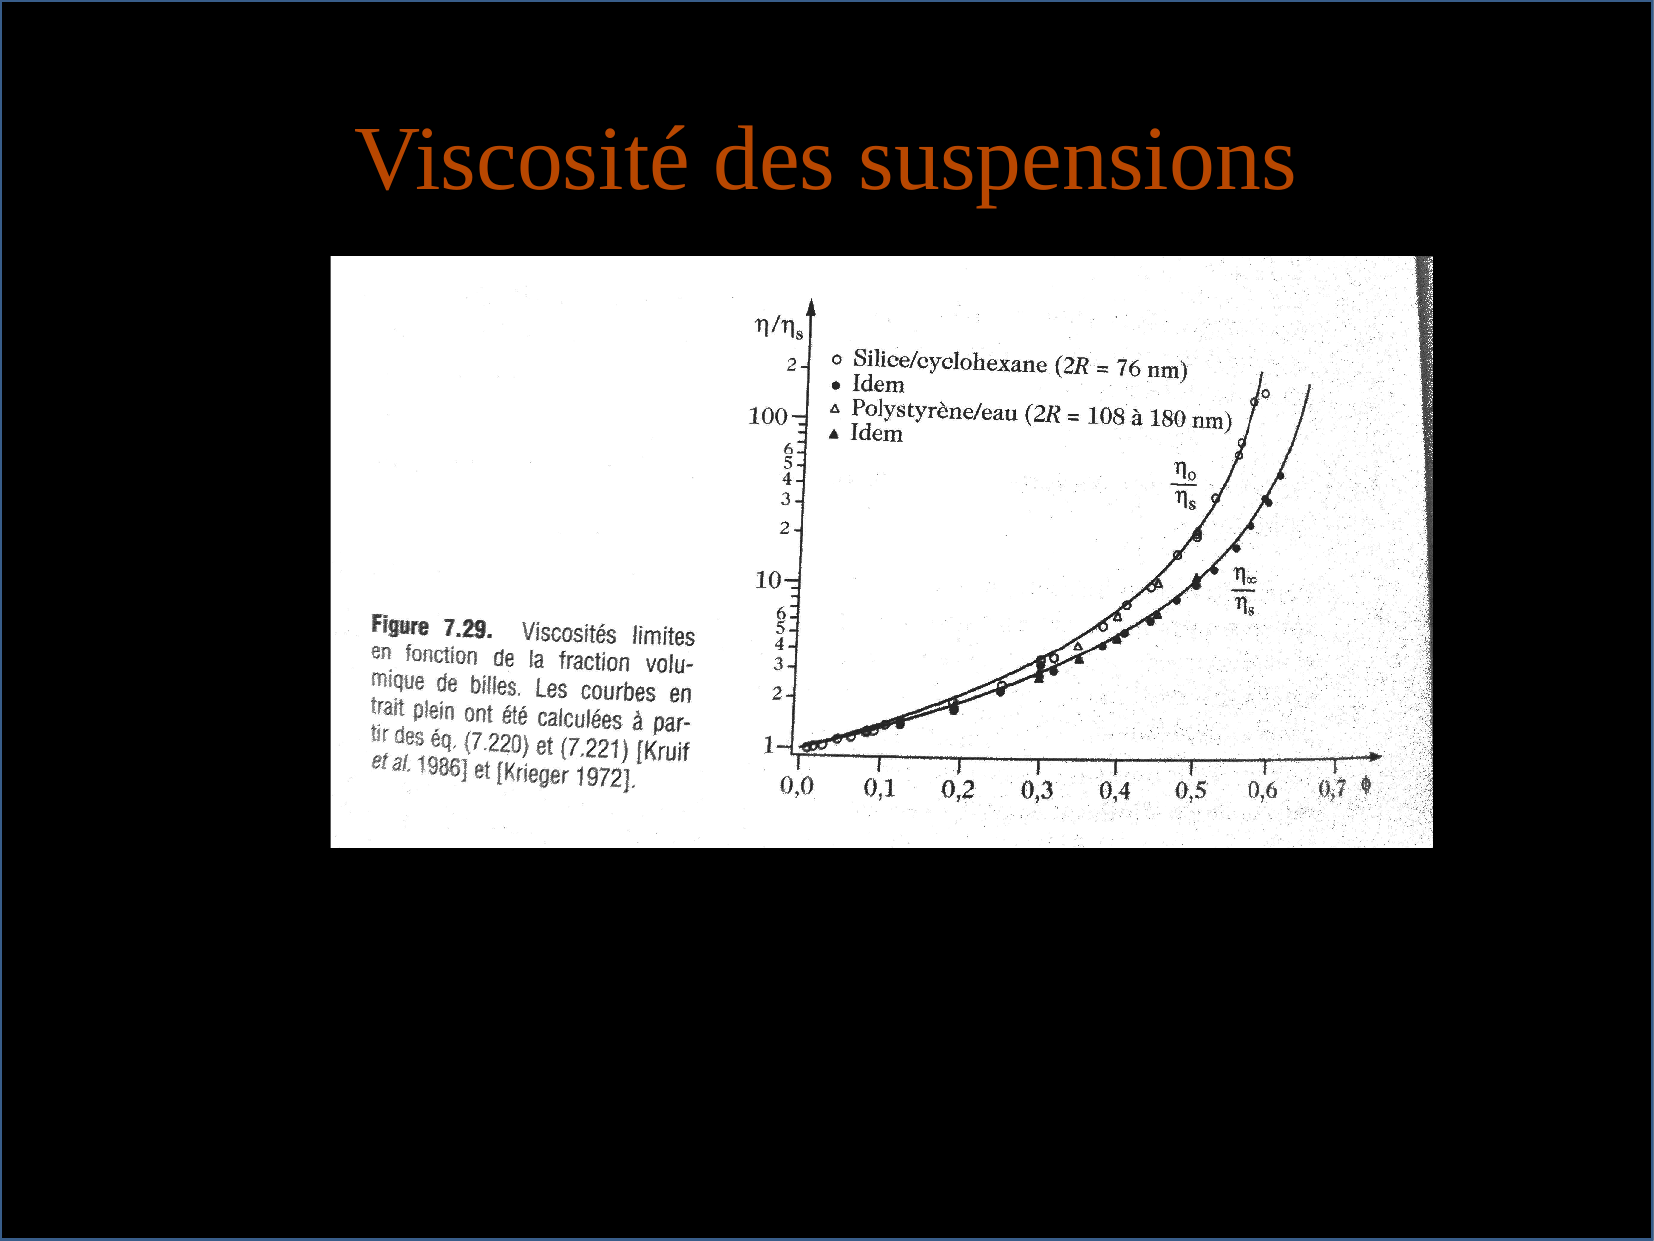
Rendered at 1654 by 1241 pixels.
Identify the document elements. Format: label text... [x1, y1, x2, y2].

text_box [330, 256, 1434, 848]
title Viscosité des suspensions [82, 49, 1571, 257]
